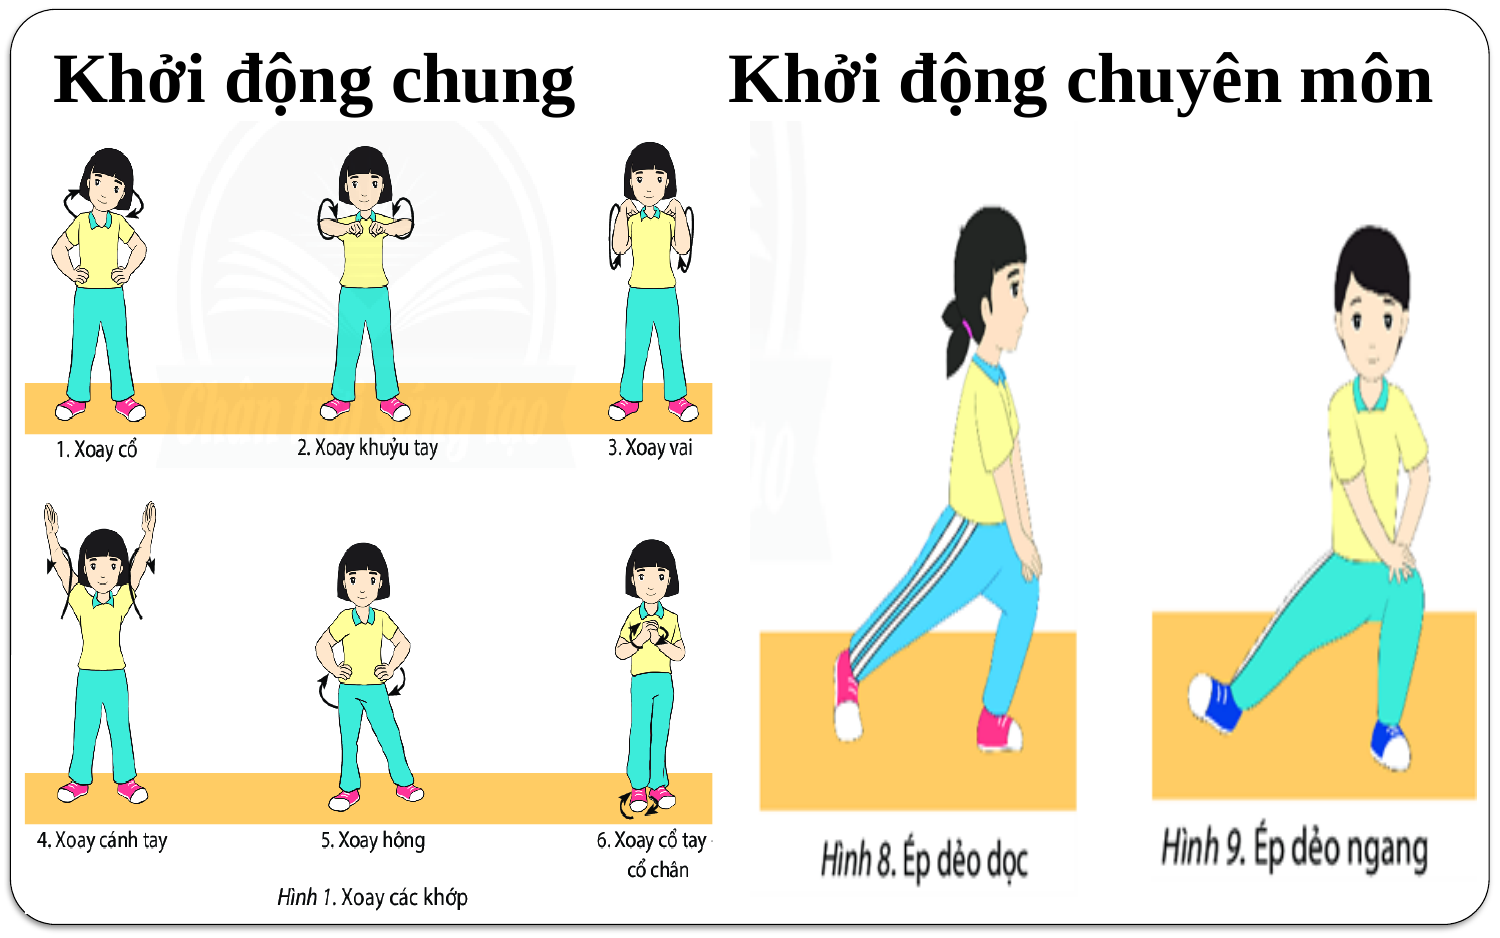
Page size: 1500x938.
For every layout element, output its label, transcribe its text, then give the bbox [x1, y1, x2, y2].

picture [1149, 148, 1477, 900]
picture [749, 121, 1099, 914]
text_box Khởi động chuyên môn [712, 24, 1450, 125]
text_box Khởi động chung [37, 24, 675, 119]
picture [24, 121, 713, 914]
